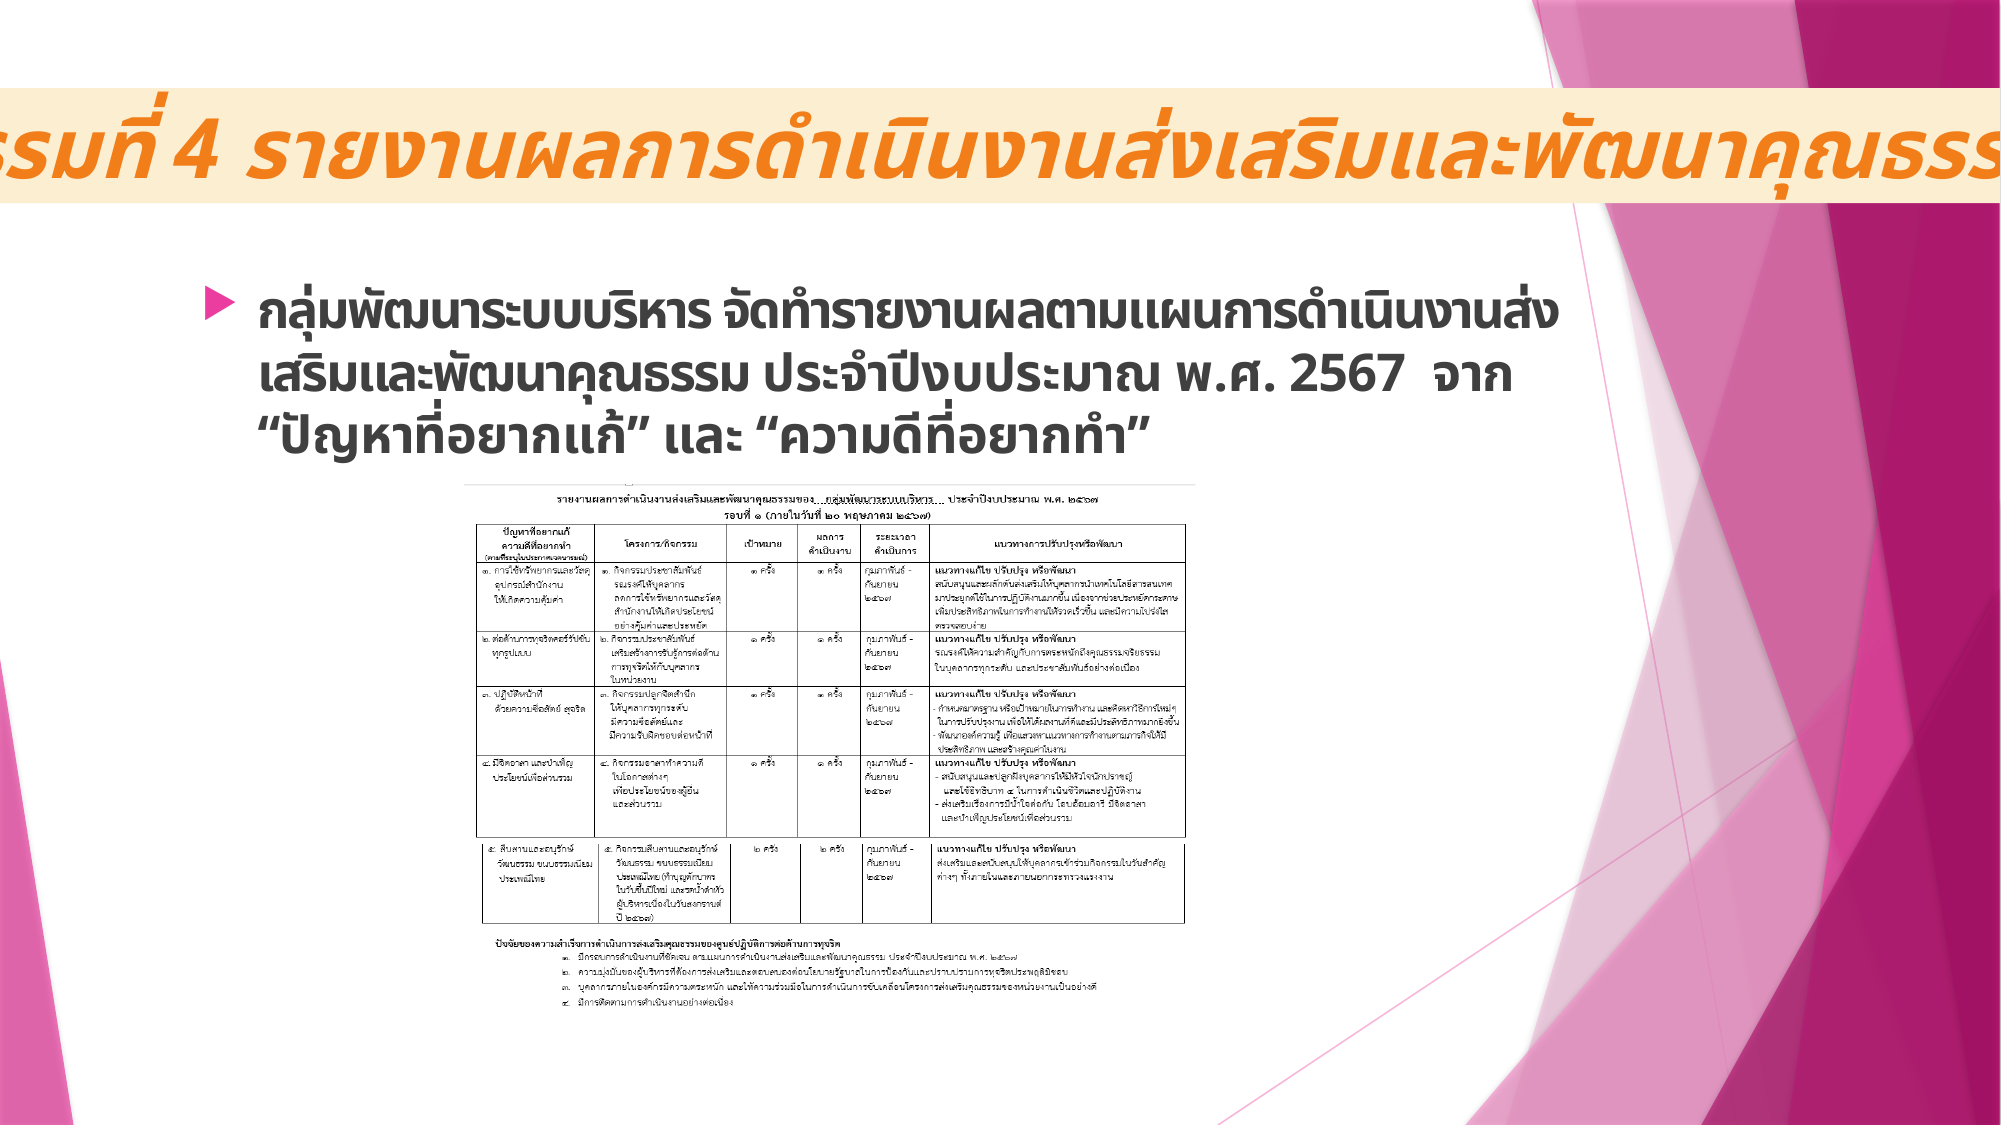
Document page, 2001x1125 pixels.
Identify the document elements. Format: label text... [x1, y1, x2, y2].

picture [463, 484, 1206, 1026]
text_box กิจกรรมที่ 4 รายงานผลการดำเนินงานส่งเสริมและพัฒนาคุณธรรม [0, 88, 2000, 204]
list กลุ่มพัฒนาระบบบริหาร จัดทำรายงานผลตามแผนการดำเนินงานส่งเสริมและพัฒนาคุณธรรม ประจำปีงบประมาณ พ.ศ. 2567 จาก “ปัญหาที่อยากแก้” และ “ความดีที่อยากทำ” [186, 269, 1597, 524]
